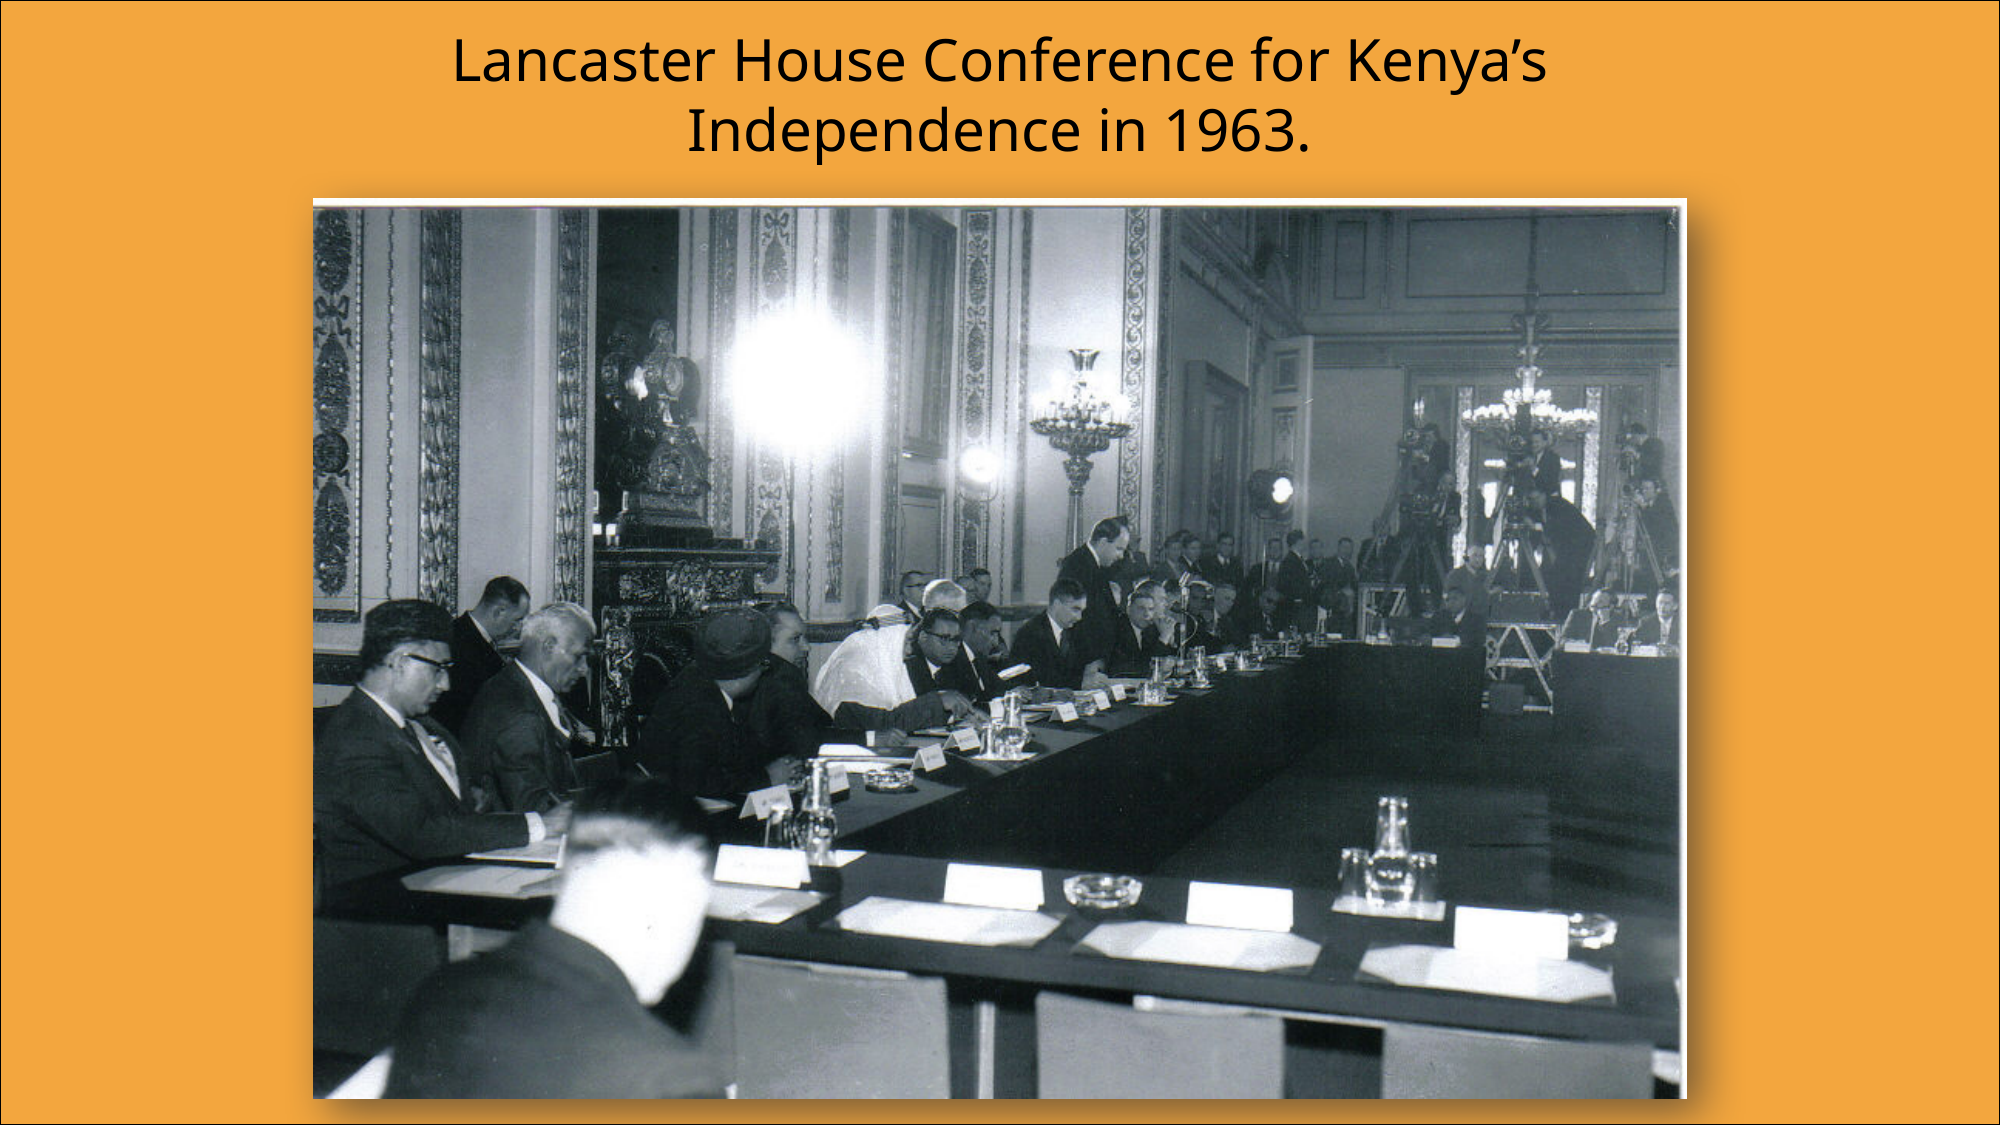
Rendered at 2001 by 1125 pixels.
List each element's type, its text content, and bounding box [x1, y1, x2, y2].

text_box [0, 0, 2000, 1125]
text_box Lancaster House Conference for Kenya’s Independence in 1963. [276, 16, 1724, 171]
picture [313, 198, 1687, 1099]
